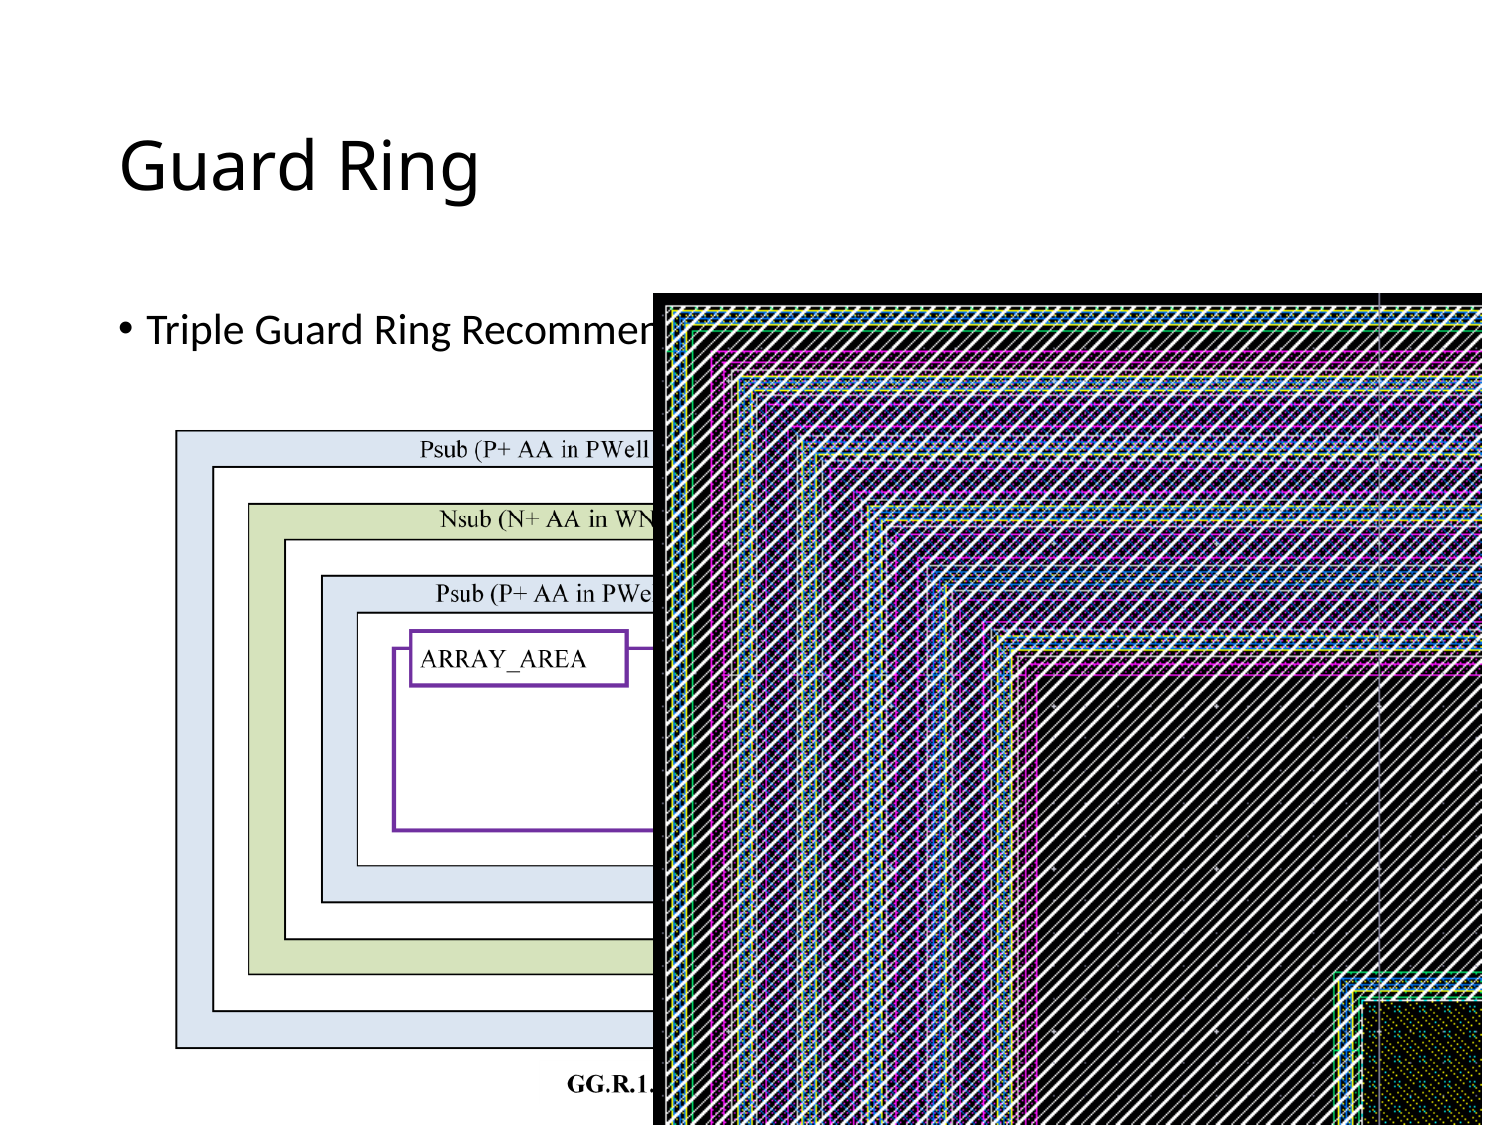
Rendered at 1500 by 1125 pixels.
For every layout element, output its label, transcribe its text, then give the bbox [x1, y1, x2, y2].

title Guard Ring [103, 59, 1397, 278]
picture [161, 293, 1482, 1125]
list Triple Guard Ring Recommendation [103, 299, 653, 1014]
